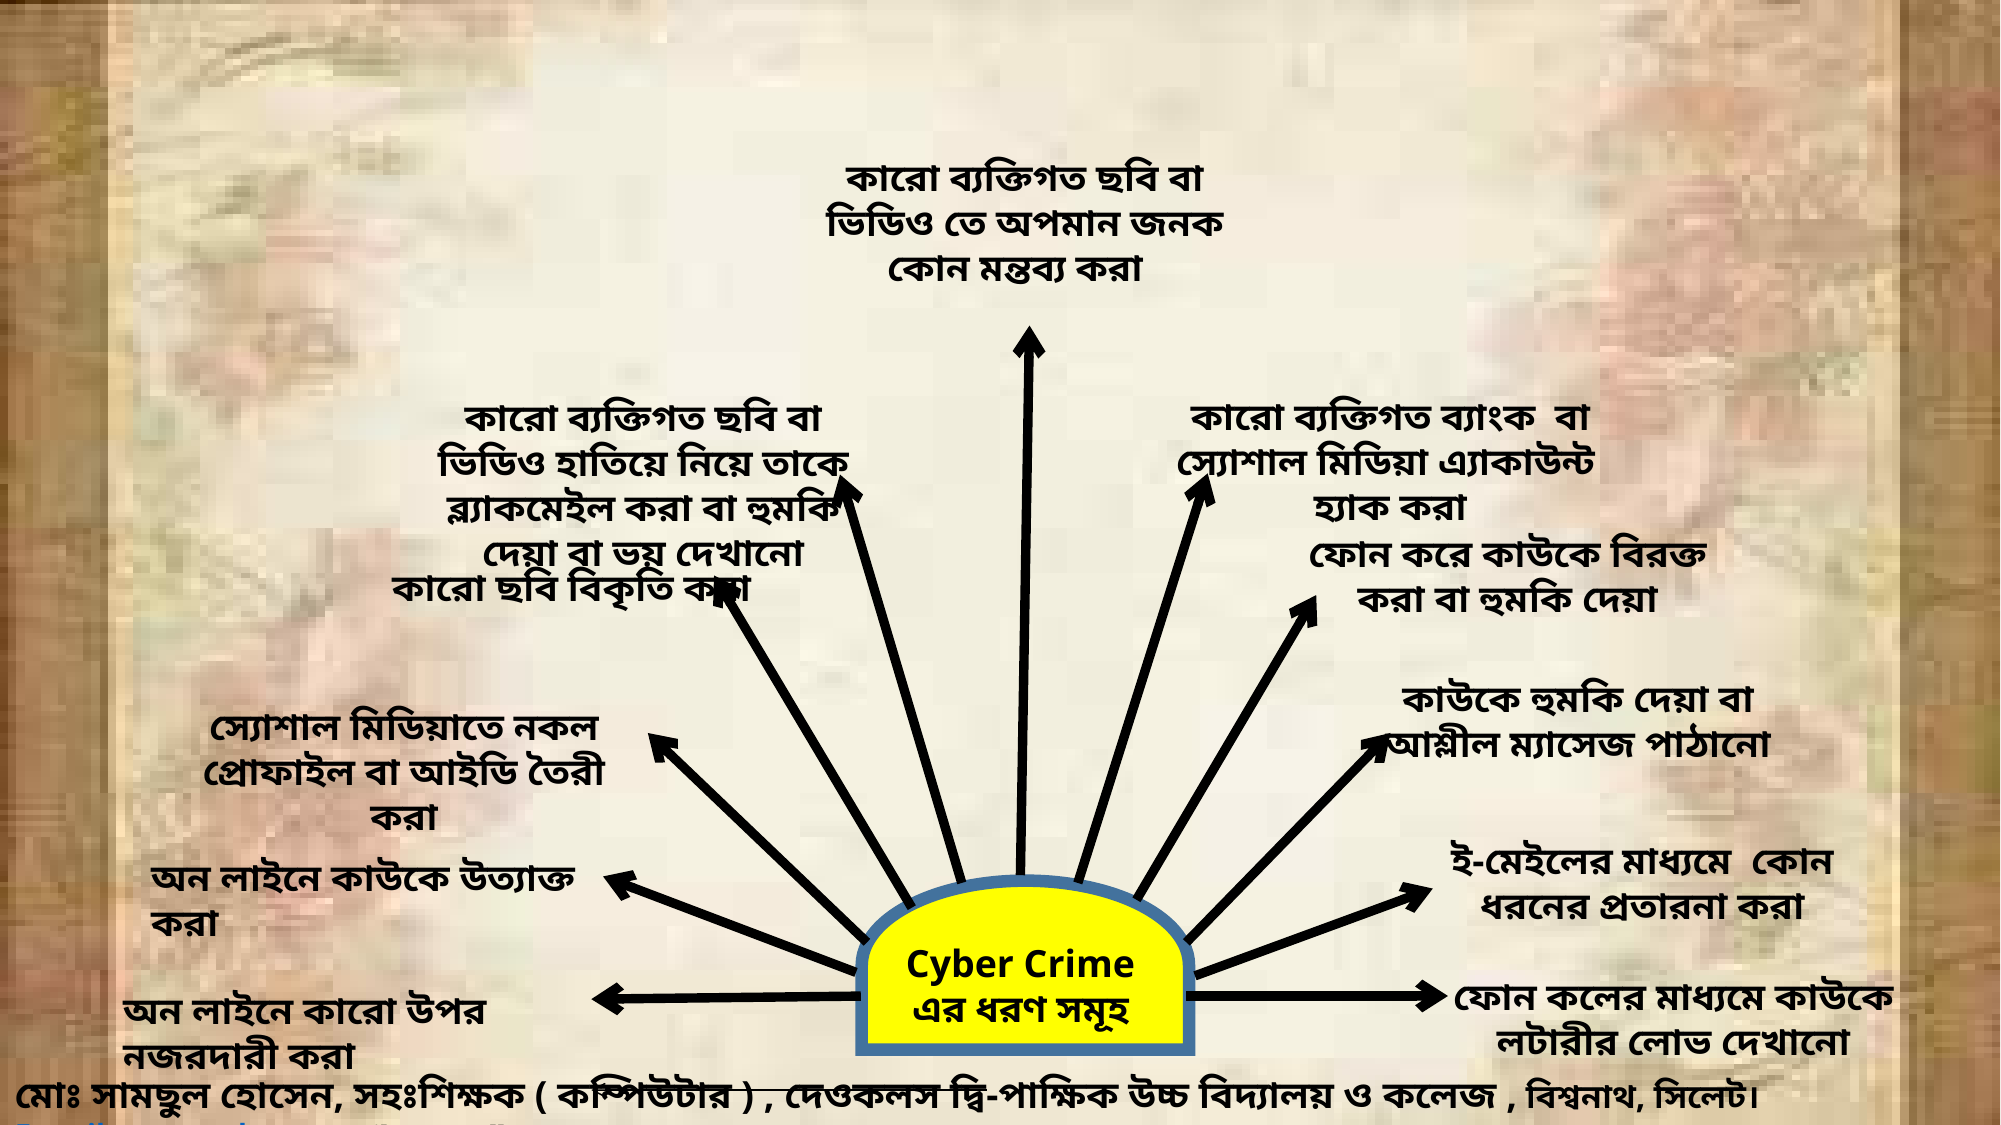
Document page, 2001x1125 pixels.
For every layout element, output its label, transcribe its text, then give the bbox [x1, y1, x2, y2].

text_box ফোন করে কাউকে বিরক্ত করা বা হুমকি দেয়া [1266, 522, 1750, 628]
text_box Cyber Crime এর ধরণ সমূহ [890, 932, 1160, 1038]
text_box ফোন কলের মাধ্যমে কাউকে লটারীর লোভ দেখানো [1432, 965, 1915, 1070]
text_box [647, 733, 868, 943]
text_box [1194, 888, 1433, 976]
text_box কারো ছবি বিকৃতি করা [330, 556, 714, 616]
text_box কারো ব্যক্তিগত ব্যাংক বা স্যোশাল মিডিয়া এ্যাকাউন্ট হ্যাক করা [1149, 385, 1632, 536]
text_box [1077, 473, 1208, 883]
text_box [1186, 733, 1391, 943]
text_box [714, 575, 912, 908]
text_box [860, 879, 1191, 1051]
text_box কারো ব্যক্তিগত ছবি বা ভিডিও তে অপমান জনক কোন মন্তব্য করা [783, 146, 1267, 297]
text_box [1136, 595, 1317, 900]
text_box অন লাইনে কাউকে উত্যাক্ত করা [136, 847, 620, 952]
text_box অন লাইনে কারো উপর নজরদারী করা [108, 979, 592, 1085]
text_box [839, 474, 962, 883]
text_box কারো ব্যক্তিগত ছবি বা ভিডিও হাতিয়ে নিয়ে তাকে ব্ল্যাকমেইল করা বা হুমকি দেয়া বা ভয় দেখানো [401, 386, 885, 582]
text_box কাউকে হুমকি দেয়া বা আশ্লীল ম্যাসেজ পাঠানো [1336, 668, 1820, 773]
picture [0, 0, 2001, 1125]
text_box স্যোশাল মিডিয়াতে নকল প্রোফাইল বা আইডি তৈরী করা [162, 695, 646, 846]
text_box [603, 876, 856, 973]
text_box ই-মেইলের মাধ্যমে কোন ধরনের প্রতারনা করা [1401, 829, 1884, 935]
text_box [1020, 325, 1030, 876]
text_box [591, 996, 861, 1000]
